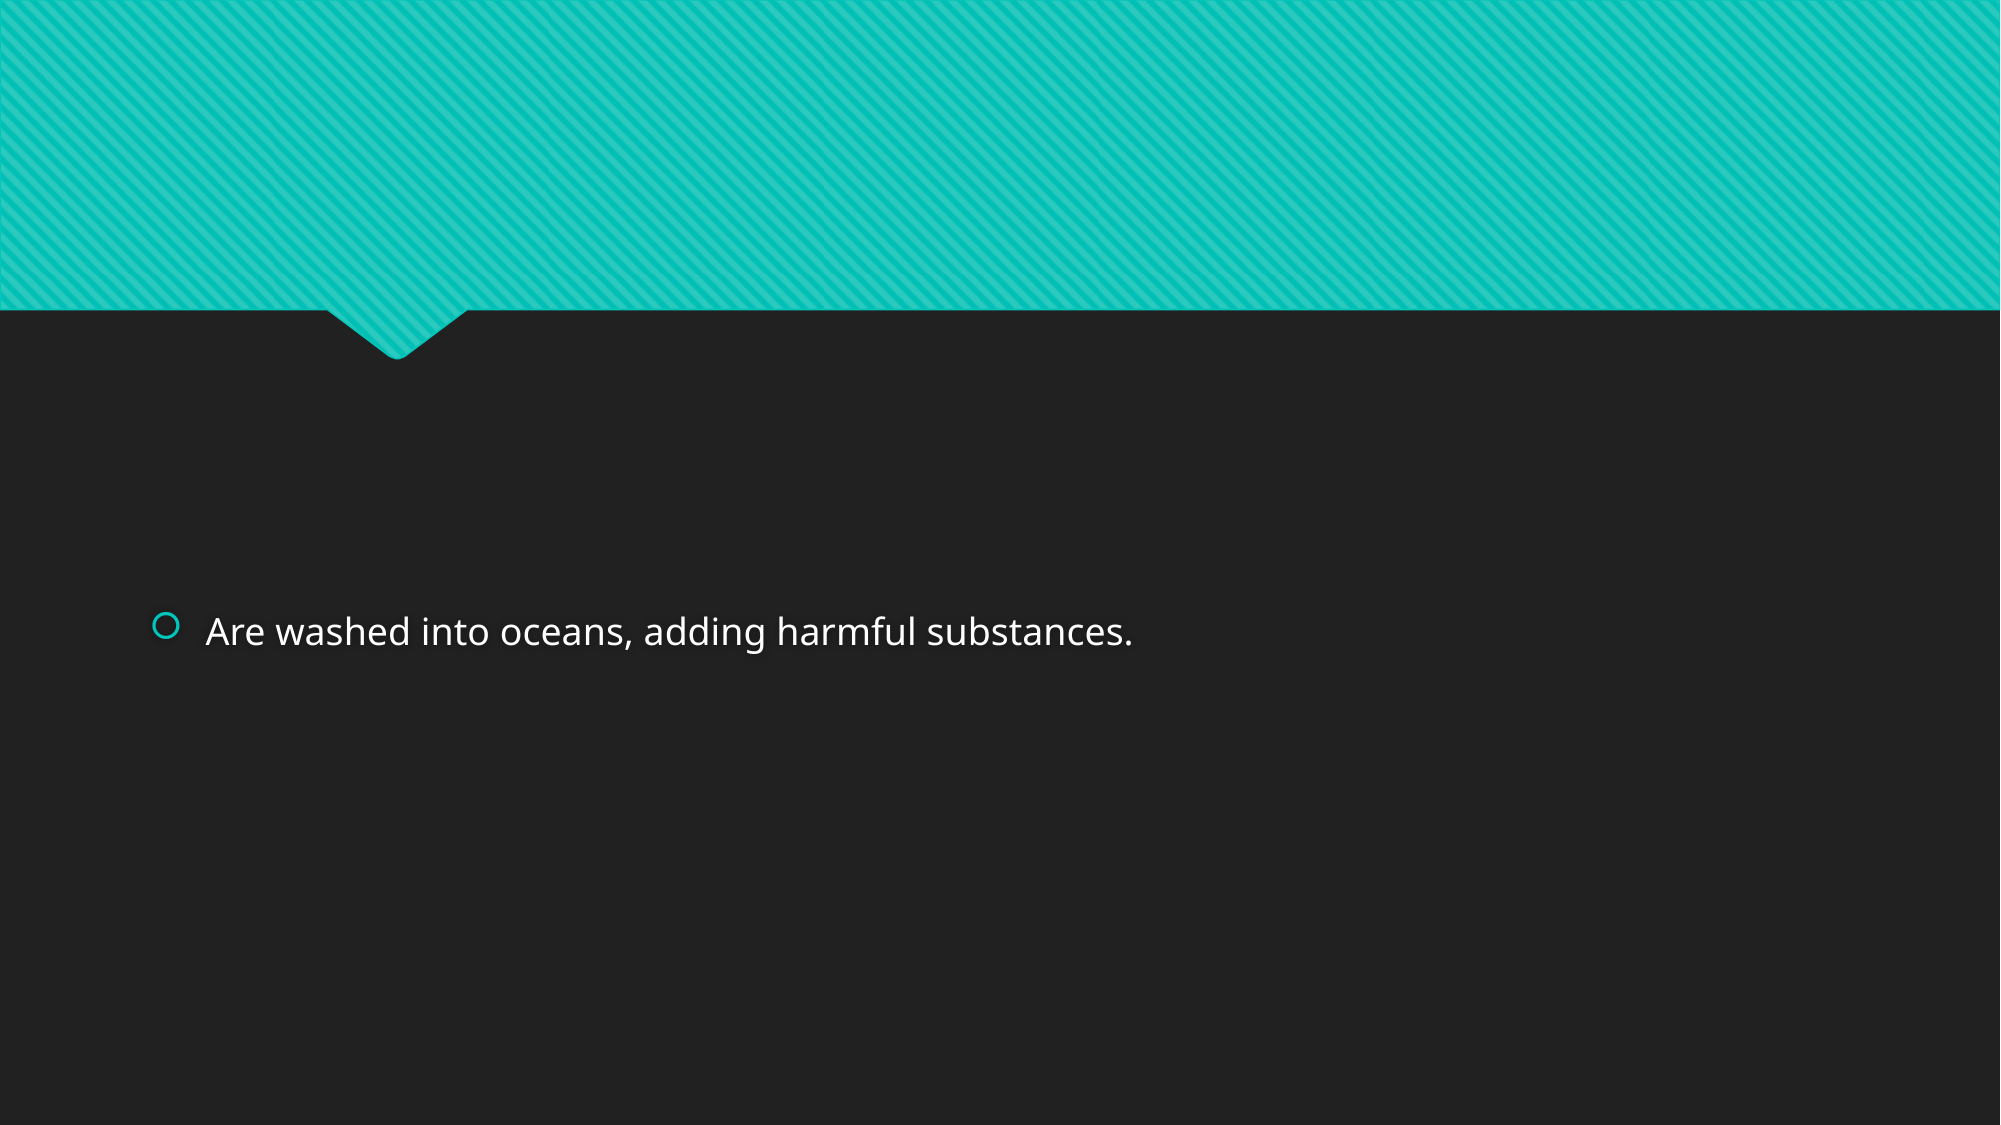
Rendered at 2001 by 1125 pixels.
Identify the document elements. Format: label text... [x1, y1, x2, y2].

list Are washed into oceans, adding harmful substances. [134, 364, 1866, 962]
